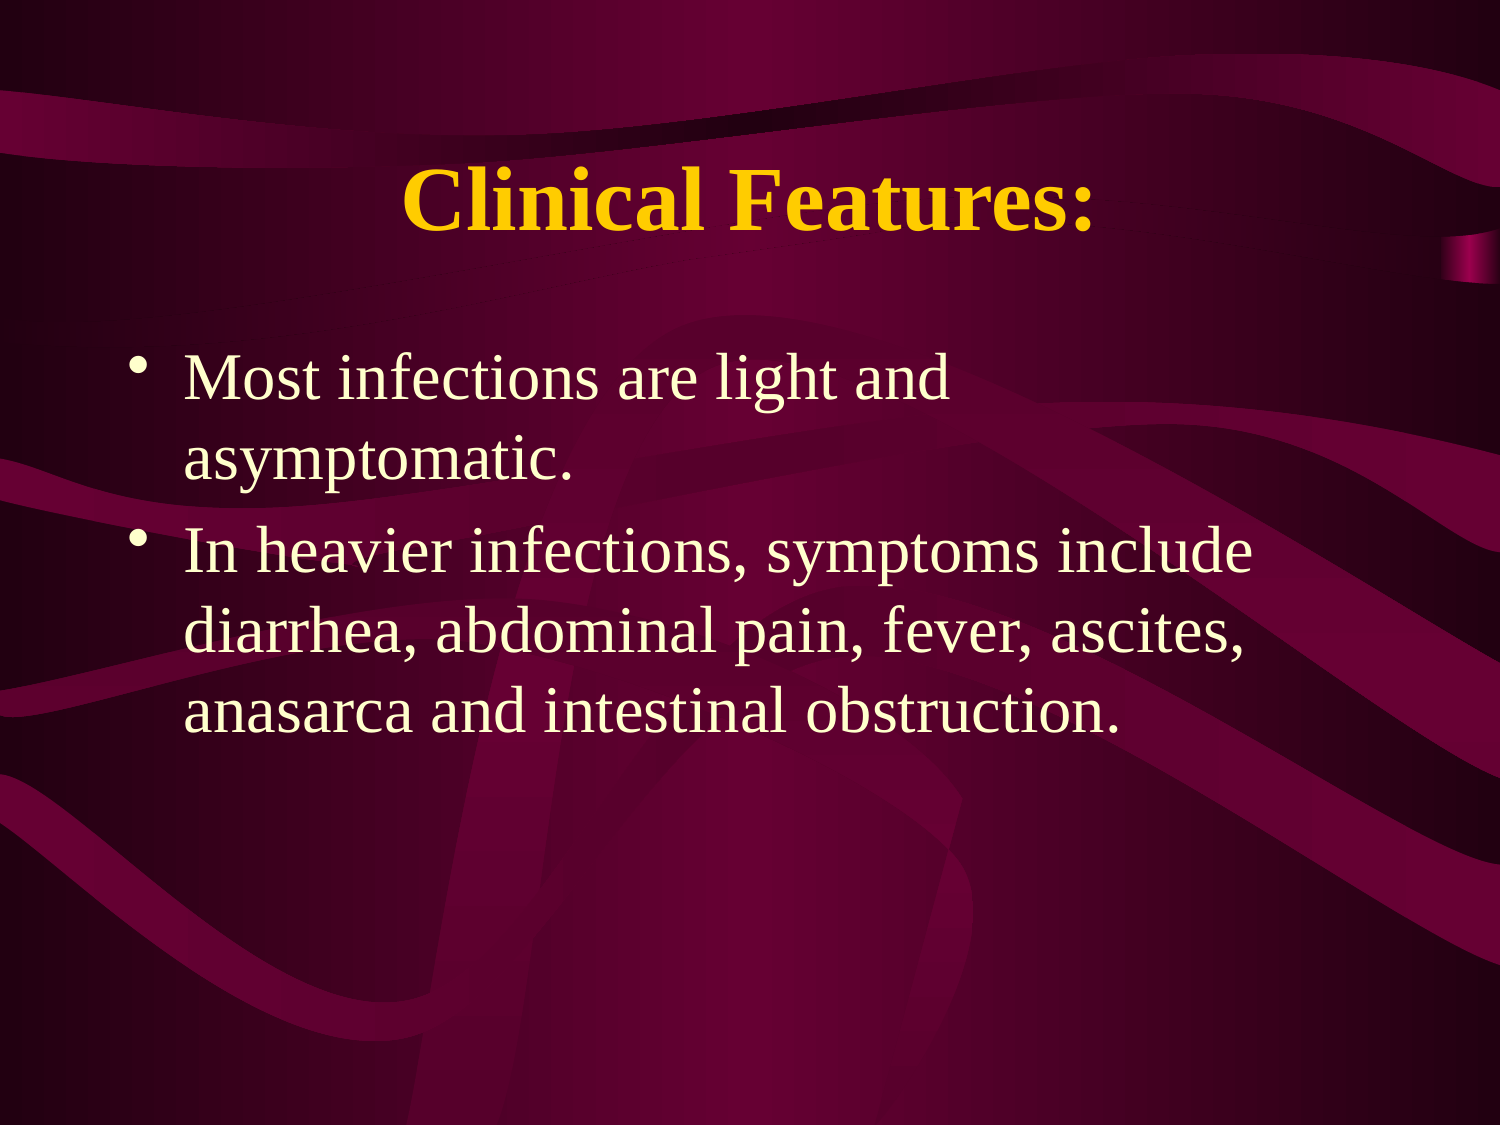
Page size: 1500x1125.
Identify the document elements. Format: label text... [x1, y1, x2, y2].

list Most infections are light and asymptomatic. In heavier infections, symptoms include diarrhea, abdominal pain, fever, ascites, anasarca and intestinal obstruction. [112, 324, 1388, 1000]
title Clinical Features: [112, 99, 1388, 288]
